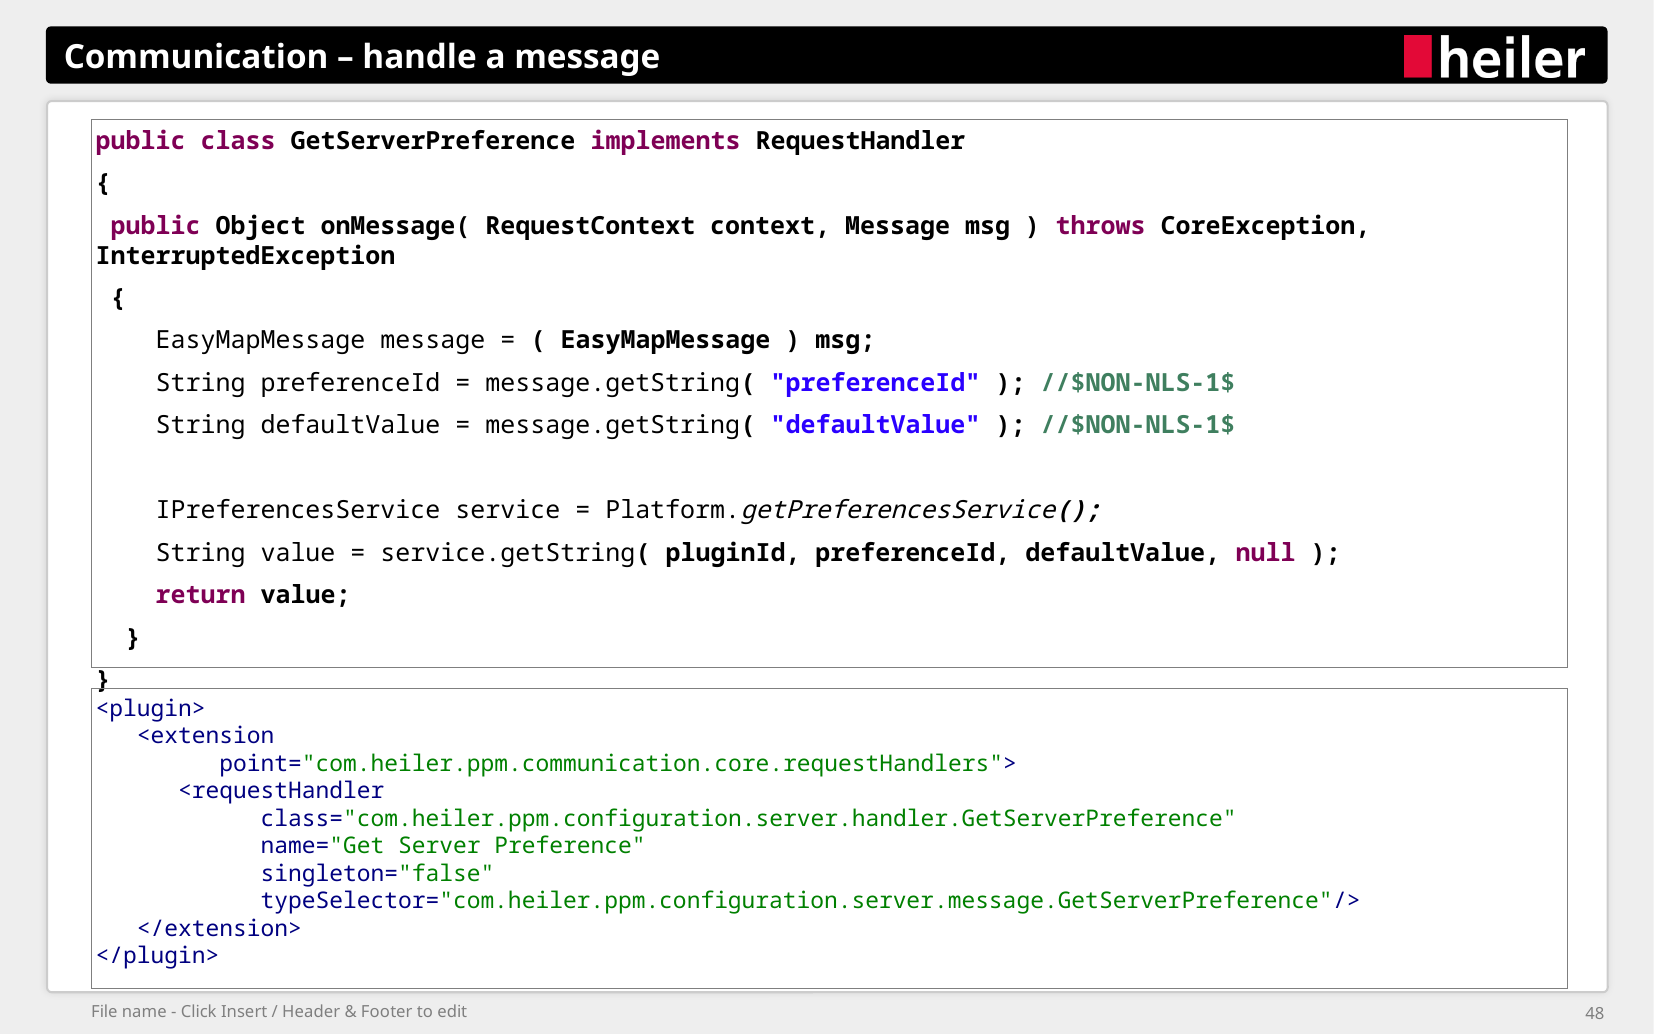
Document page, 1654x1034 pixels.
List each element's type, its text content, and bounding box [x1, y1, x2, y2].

text_box <plugin> <extension point="com.heiler.ppm.communication.core.requestHandlers"> <requestHandler class="com.heiler.ppm.configuration.server.handler.GetServerPreference" name="Get Server Preference" singleton="false" typeSelector="com.heiler.ppm.configuration.server.message.GetServerPreference"/> </extension> </plugin> [91, 688, 1568, 989]
title Communication – handle a message [58, 28, 1363, 82]
picture [1404, 35, 1585, 78]
list public class GetServerPreference implements RequestHandler { public Object onMessage( RequestContext context, Message msg ) throws CoreException, InterruptedException { EasyMapMessage message = ( EasyMapMessage ) msg; String preferenceId = message.getString( "preferenceId" ); //$NON-NLS-1$ String defaultValue = message.getString( "defaultValue" ); //$NON-NLS-1$ IPreferencesService service = Platform.getPreferencesService(); String value = service.getString( pluginId, preferenceId, defaultValue, null ); return value; } } [91, 119, 1568, 668]
footer File name - Click Insert / Header & Footer to edit [91, 1002, 1548, 1023]
